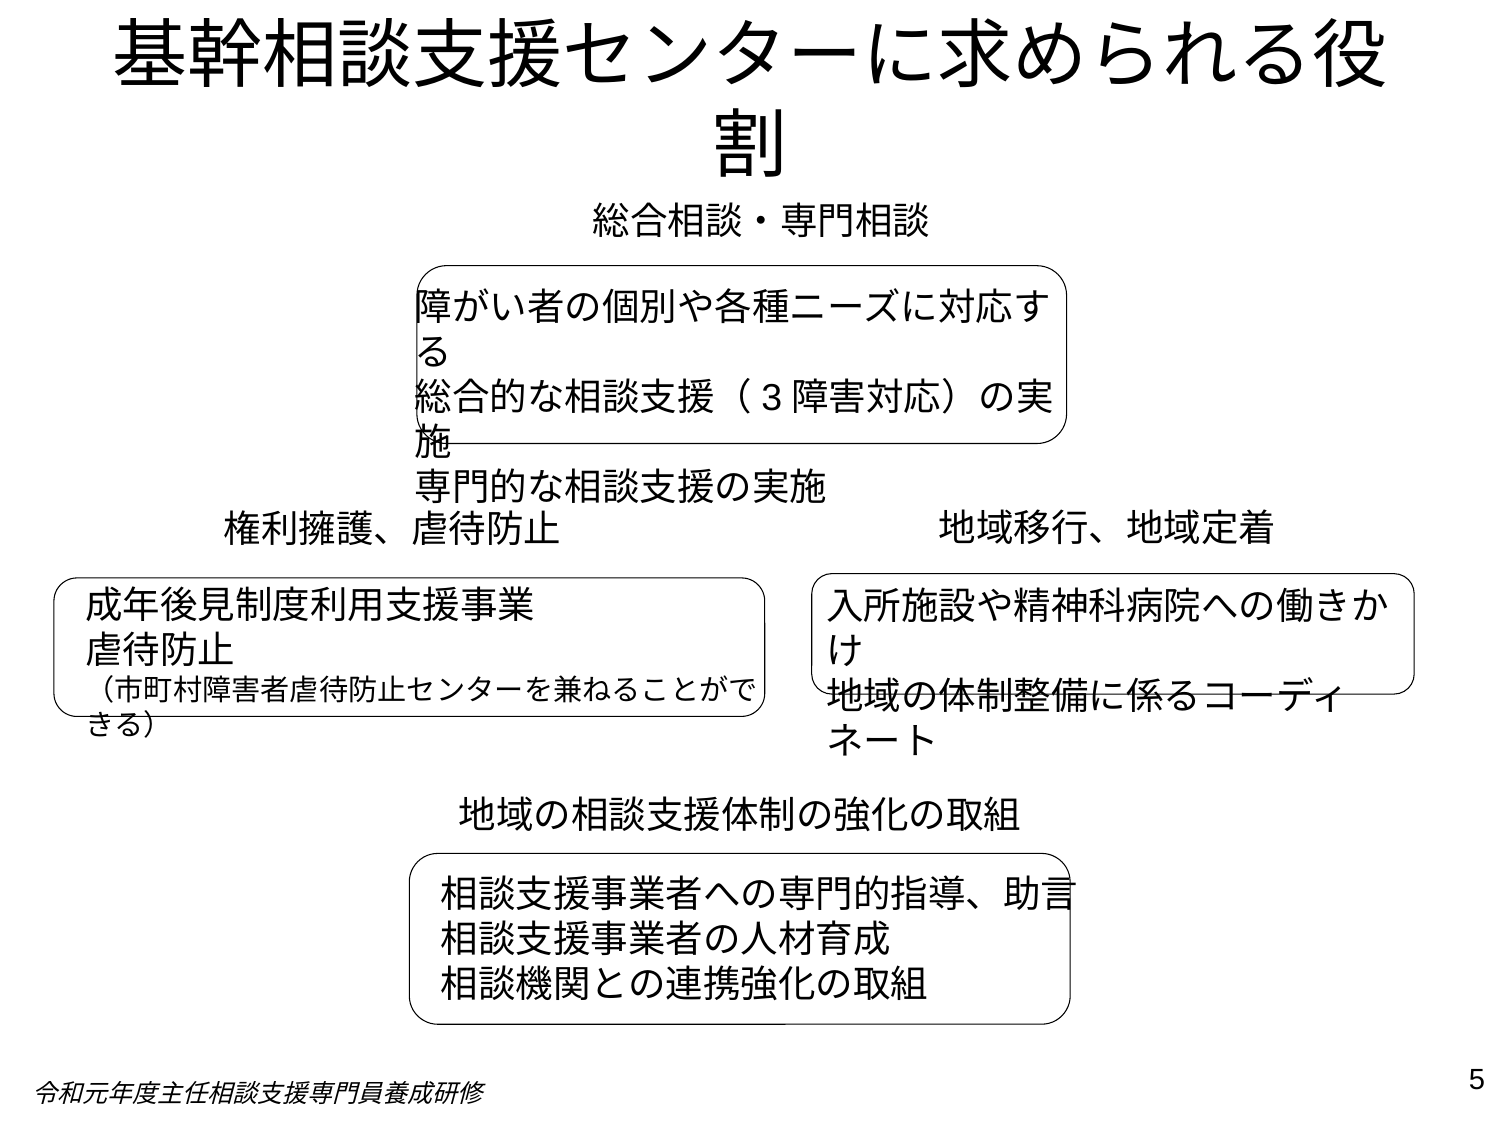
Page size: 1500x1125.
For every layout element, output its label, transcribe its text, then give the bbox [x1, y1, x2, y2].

text_box 地域移行、地域定着 [923, 496, 1291, 557]
text_box [407, 851, 1067, 1027]
text_box [422, 263, 1062, 275]
text_box 成年後見制度利用支援事業 虐待防止 （市町村障害者虐待防止センターを兼ねることができる） [70, 574, 782, 749]
text_box 相談支援事業者への専門的指導、助言 相談支援事業者の人材育成 相談機関との連携強化の取組 [426, 863, 1097, 1013]
text_box 障がい者の個別や各種ニーズに対応する 総合的な相談支援（3障害対応）の実施 専門的な相談支援の実施 [400, 275, 1080, 515]
text_box 令和元年度主任相談支援専門員養成研修 [17, 1070, 609, 1116]
title 基幹相談支援センターに求められる役割 [75, 38, 1425, 154]
slide_number 5 [1149, 1053, 1500, 1125]
text_box 権利擁護、虐待防止 [209, 497, 577, 557]
text_box [51, 576, 70, 718]
text_box 総合相談・専門相談 [577, 189, 945, 250]
text_box 入所施設や精神科病院への働きかけ 地域の体制整備に係るコーディネート [811, 574, 1438, 770]
text_box 地域の相談支援体制の強化の取組 [443, 783, 1036, 844]
